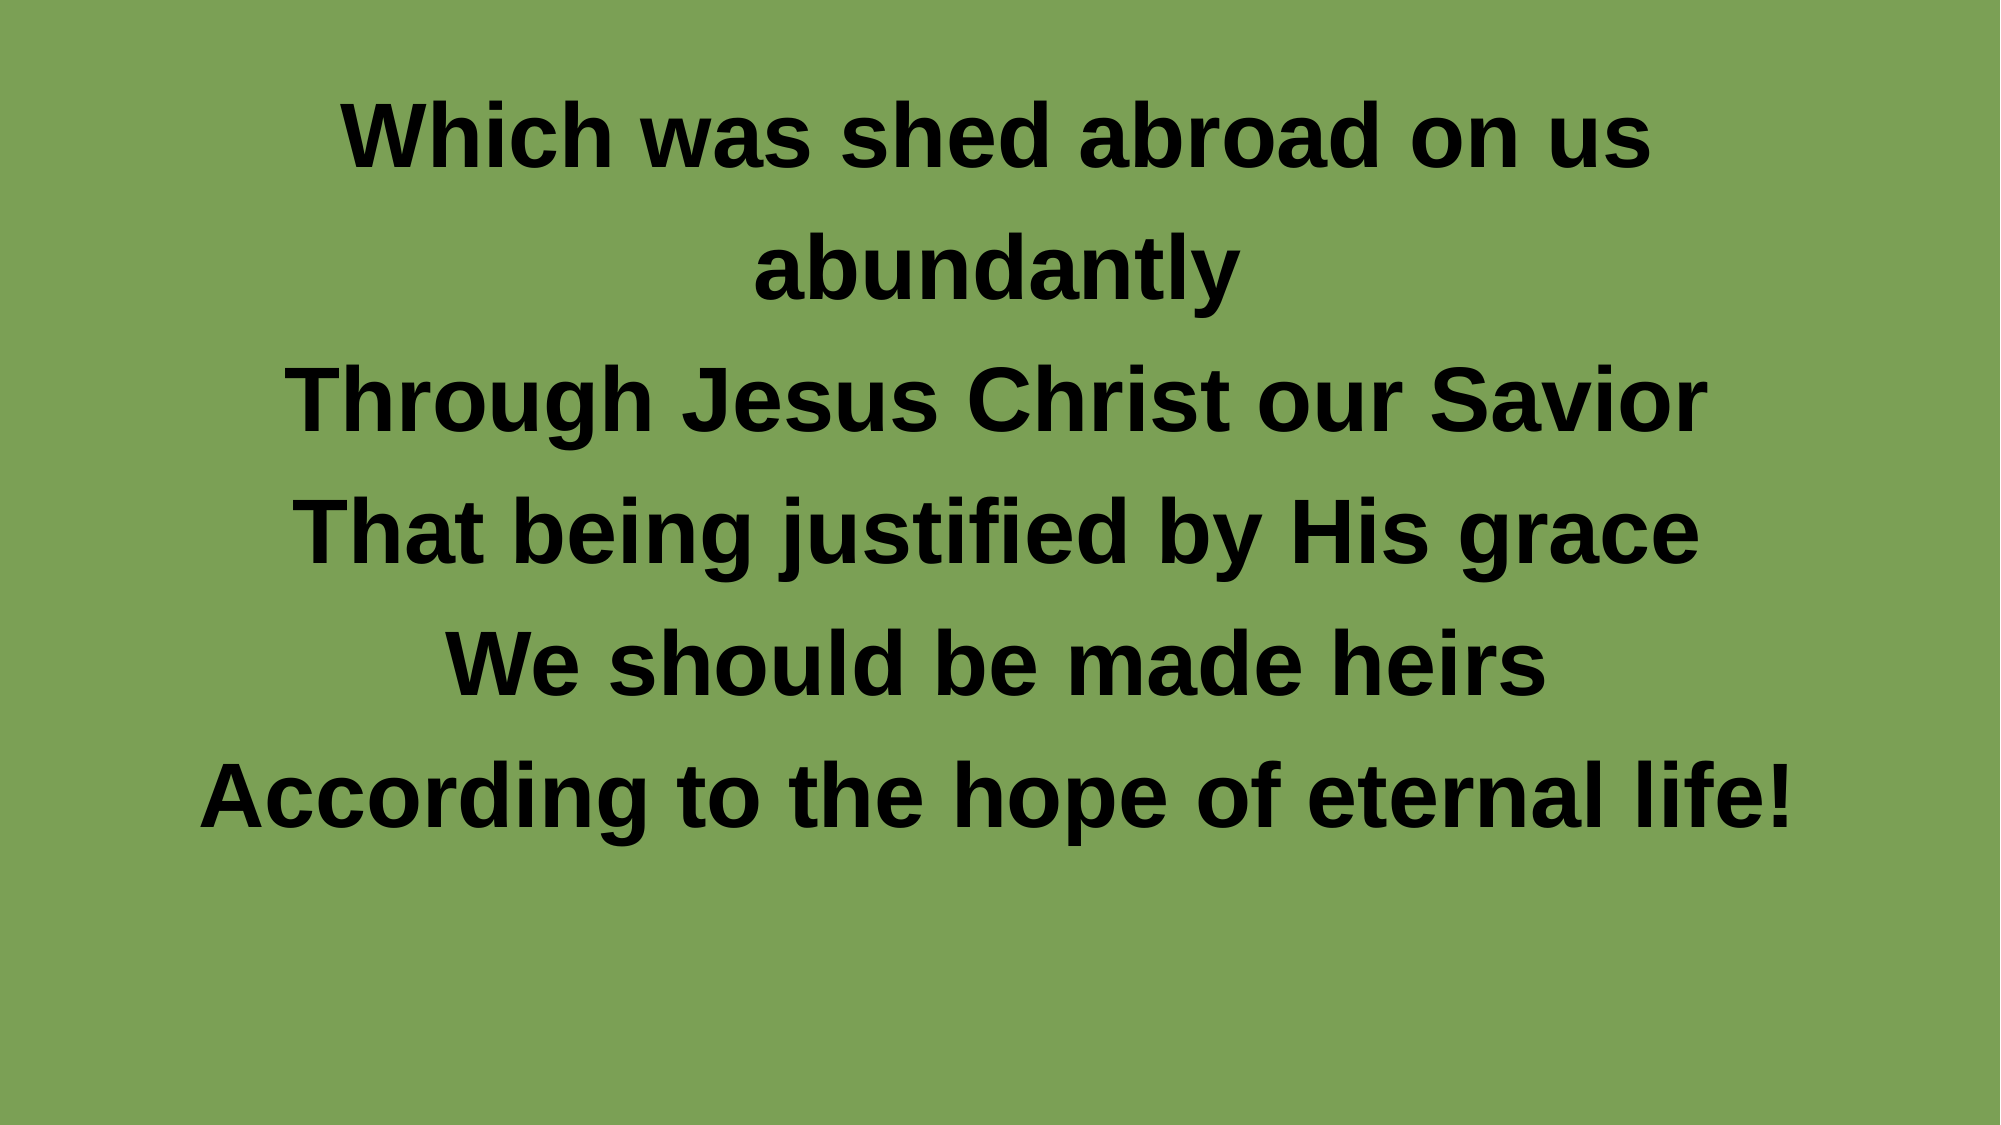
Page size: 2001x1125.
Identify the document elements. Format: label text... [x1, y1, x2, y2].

text_box Which was shed abroad on us abundantly Through Jesus Christ our Savior That being justified by His grace We should be made heirs According to the hope of eternal life! [93, 46, 1903, 854]
